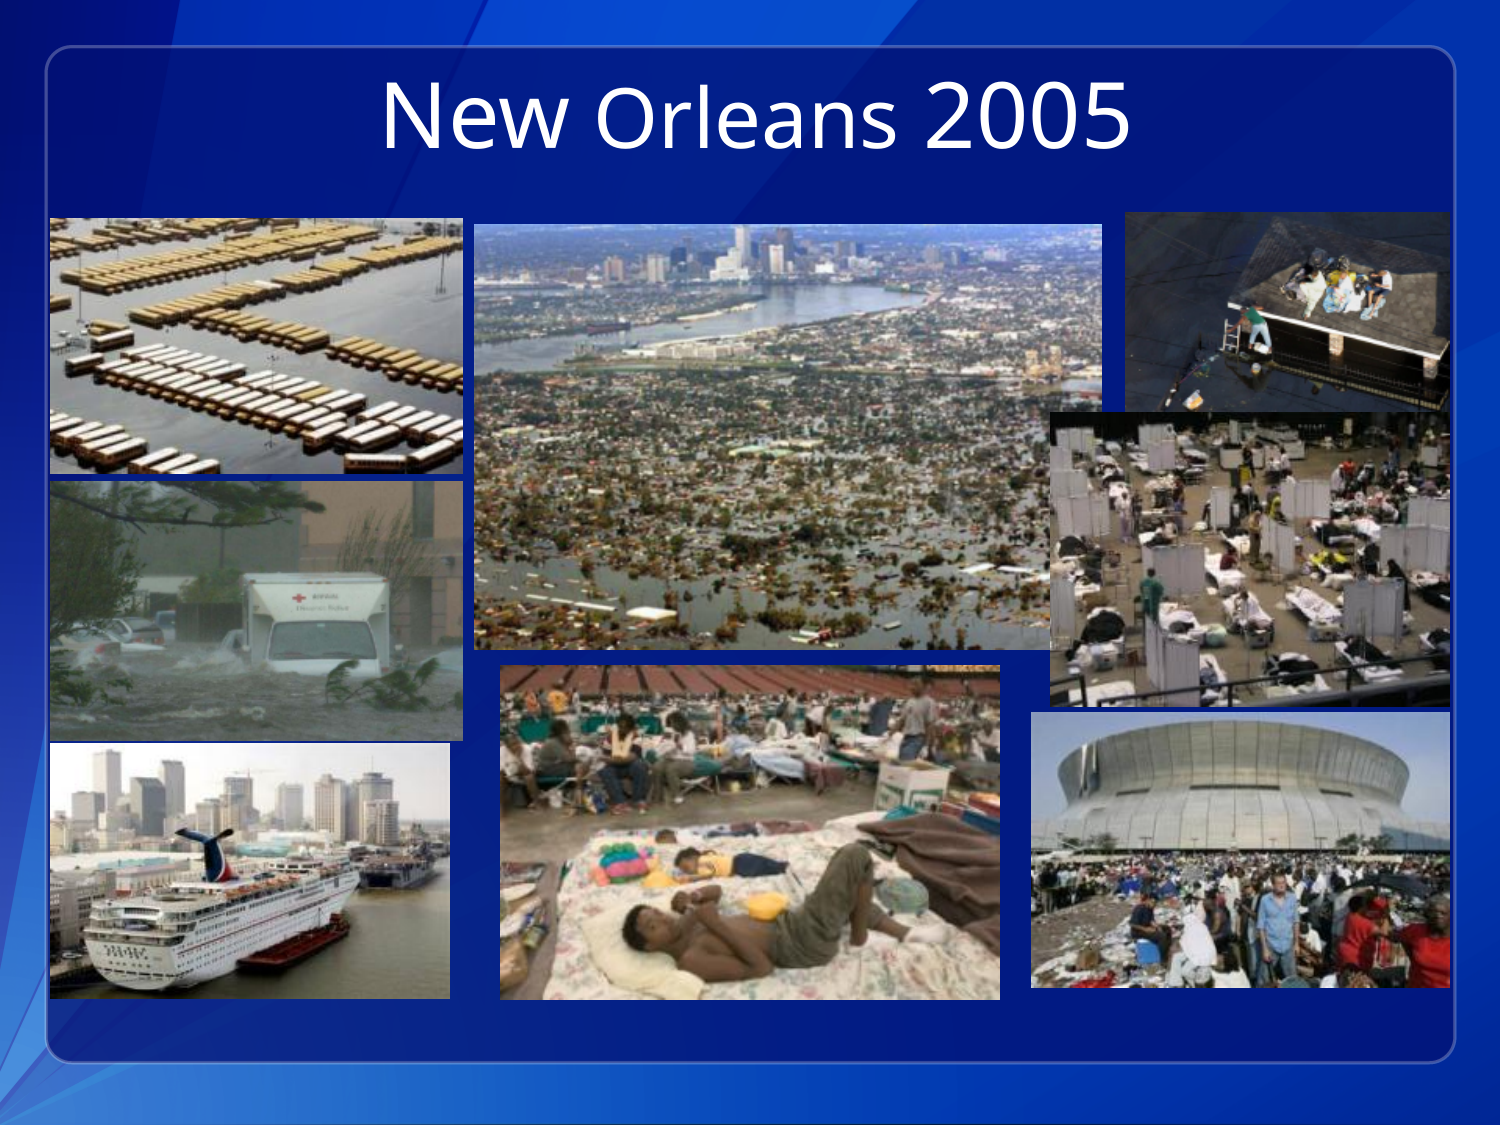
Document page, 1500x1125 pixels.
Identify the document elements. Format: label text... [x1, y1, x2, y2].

picture [0, 0, 1500, 1125]
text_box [49, 212, 1451, 1001]
title New Orleans 2005 [81, 50, 1432, 210]
